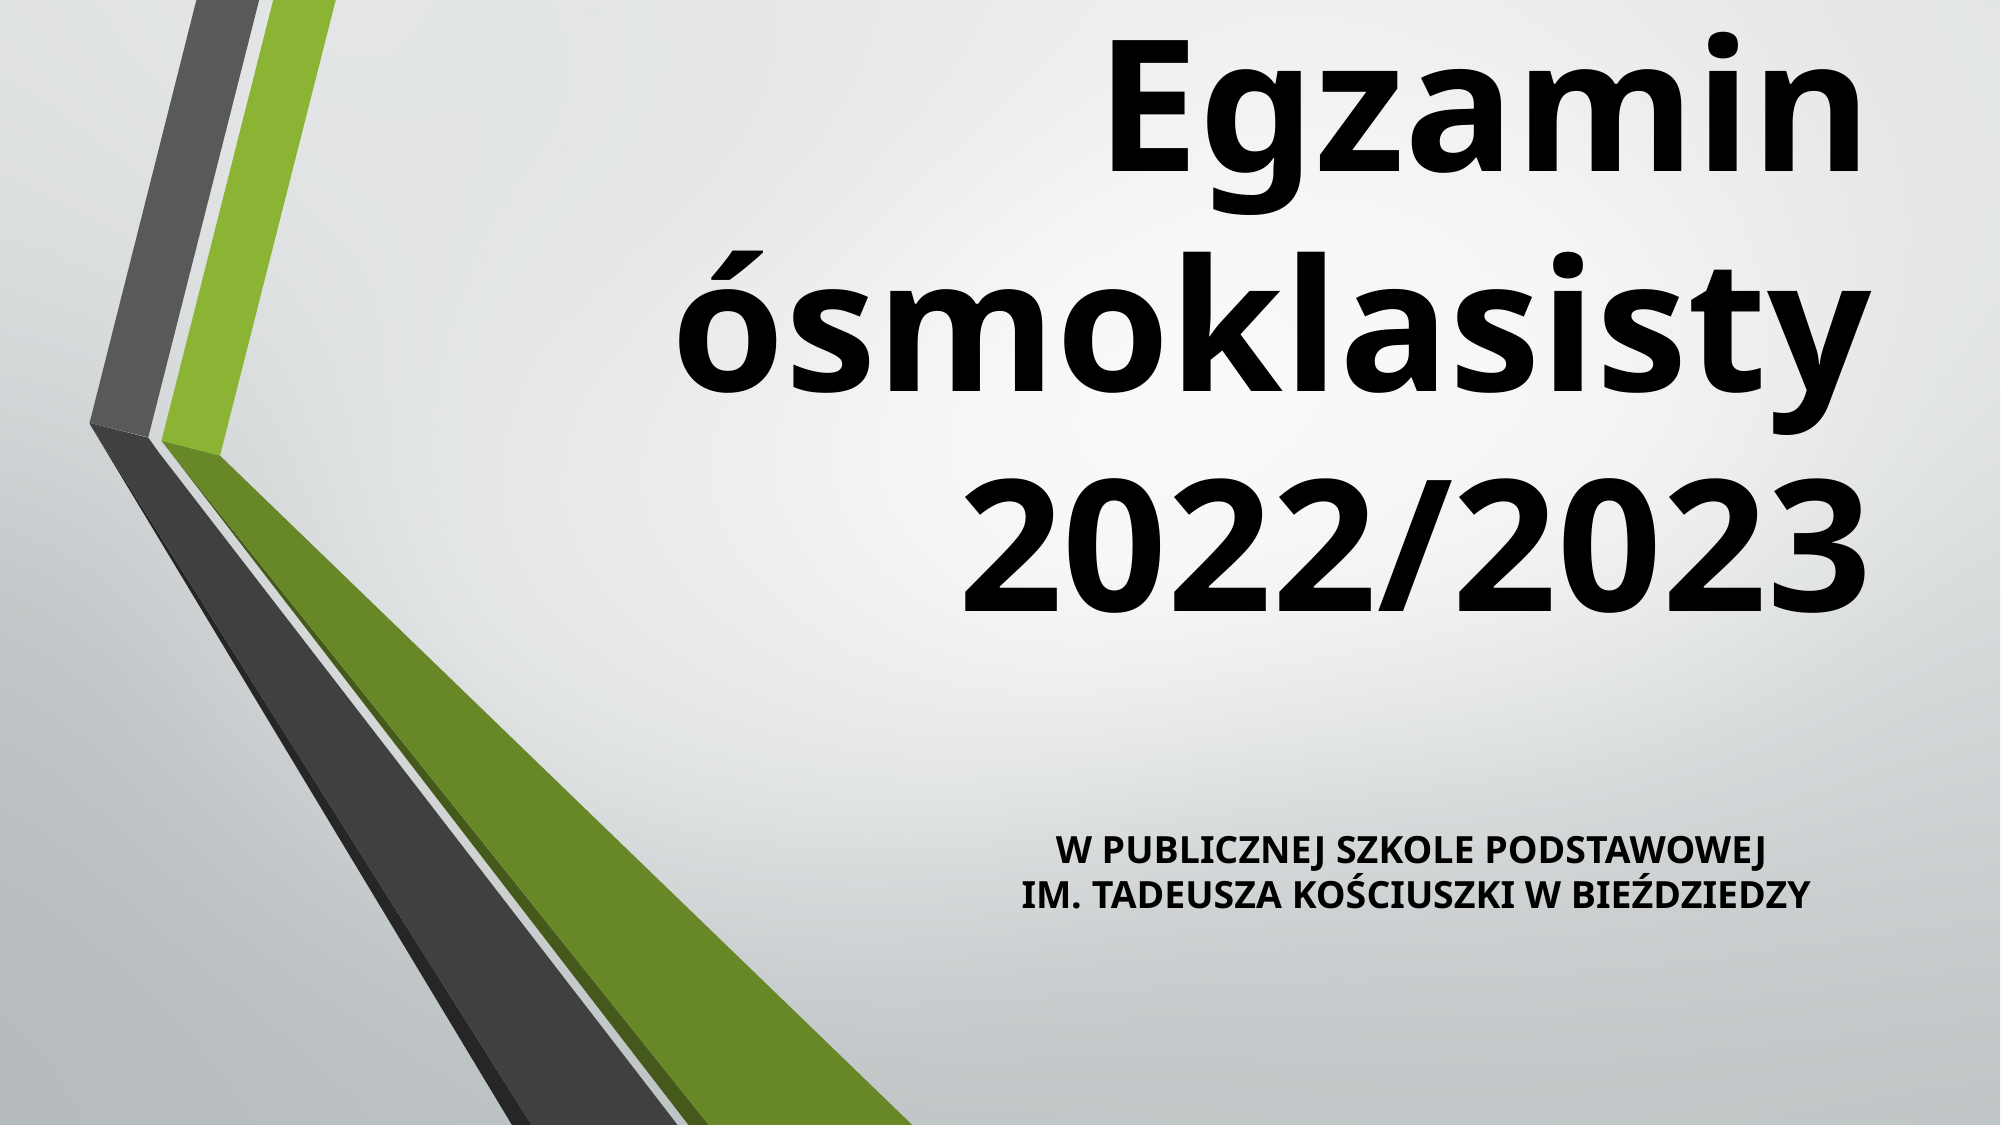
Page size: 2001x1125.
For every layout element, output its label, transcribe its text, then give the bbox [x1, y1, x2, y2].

text_box W PUBLICZNEJ SZKOLE PODSTAWOWEJ IM. TADEUSZA KOŚCIUSZKI W BIEŹDZIEDZY [936, 818, 1887, 924]
title Egzamin ósmoklasisty 2022/2023 [480, 226, 1887, 656]
